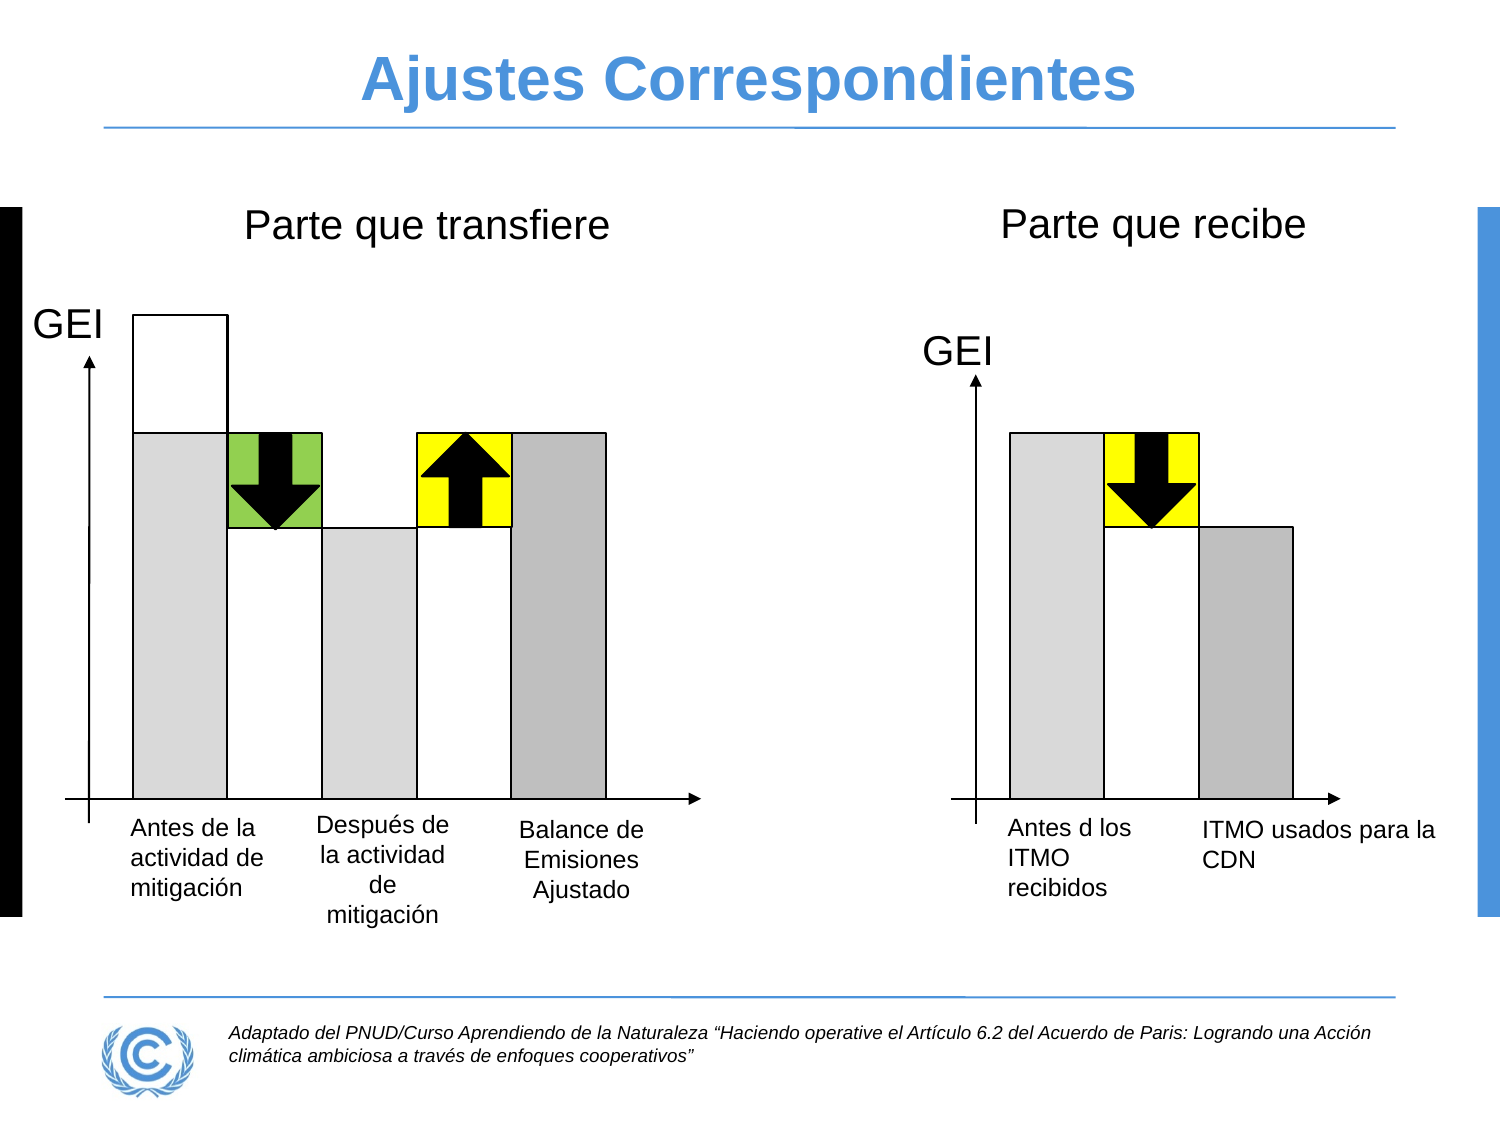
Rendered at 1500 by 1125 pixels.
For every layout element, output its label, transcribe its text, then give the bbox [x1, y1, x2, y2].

text_box Parte que recibe [985, 189, 1378, 255]
text_box [227, 433, 323, 528]
text_box Adaptado del PNUD/Curso Aprendiendo de la Naturaleza “Haciendo operative el Artículo 6.2 del Acuerdo de Paris: Logrando una Acción climática ambiciosa a través de enfoques cooperativos” [214, 1013, 1387, 1109]
text_box [1104, 432, 1199, 528]
text_box Ajustes Correspondientes [112, 31, 1387, 114]
text_box GEI [907, 315, 1045, 381]
text_box [132, 432, 228, 798]
picture [101, 1001, 209, 1109]
text_box [417, 432, 464, 528]
text_box [421, 432, 509, 528]
text_box Después de la actividad de mitigación [296, 808, 469, 936]
text_box [133, 315, 228, 434]
text_box Antes d los ITMO recibidos [992, 808, 1165, 909]
text_box Balance de Emisiones Ajustado [486, 808, 677, 912]
text_box [322, 527, 417, 798]
text_box [466, 432, 512, 528]
text_box [0, 191, 1165, 967]
text_box [1107, 433, 1196, 528]
text_box [511, 432, 606, 798]
text_box GEI [17, 289, 155, 354]
text_box Parte que transfiere [229, 190, 668, 256]
text_box [231, 434, 320, 530]
text_box Antes de la actividad de mitigación [115, 808, 288, 909]
text_box ITMO usados para la CDN [1187, 806, 1455, 882]
text_box [1198, 527, 1294, 798]
text_box [1009, 432, 1105, 798]
